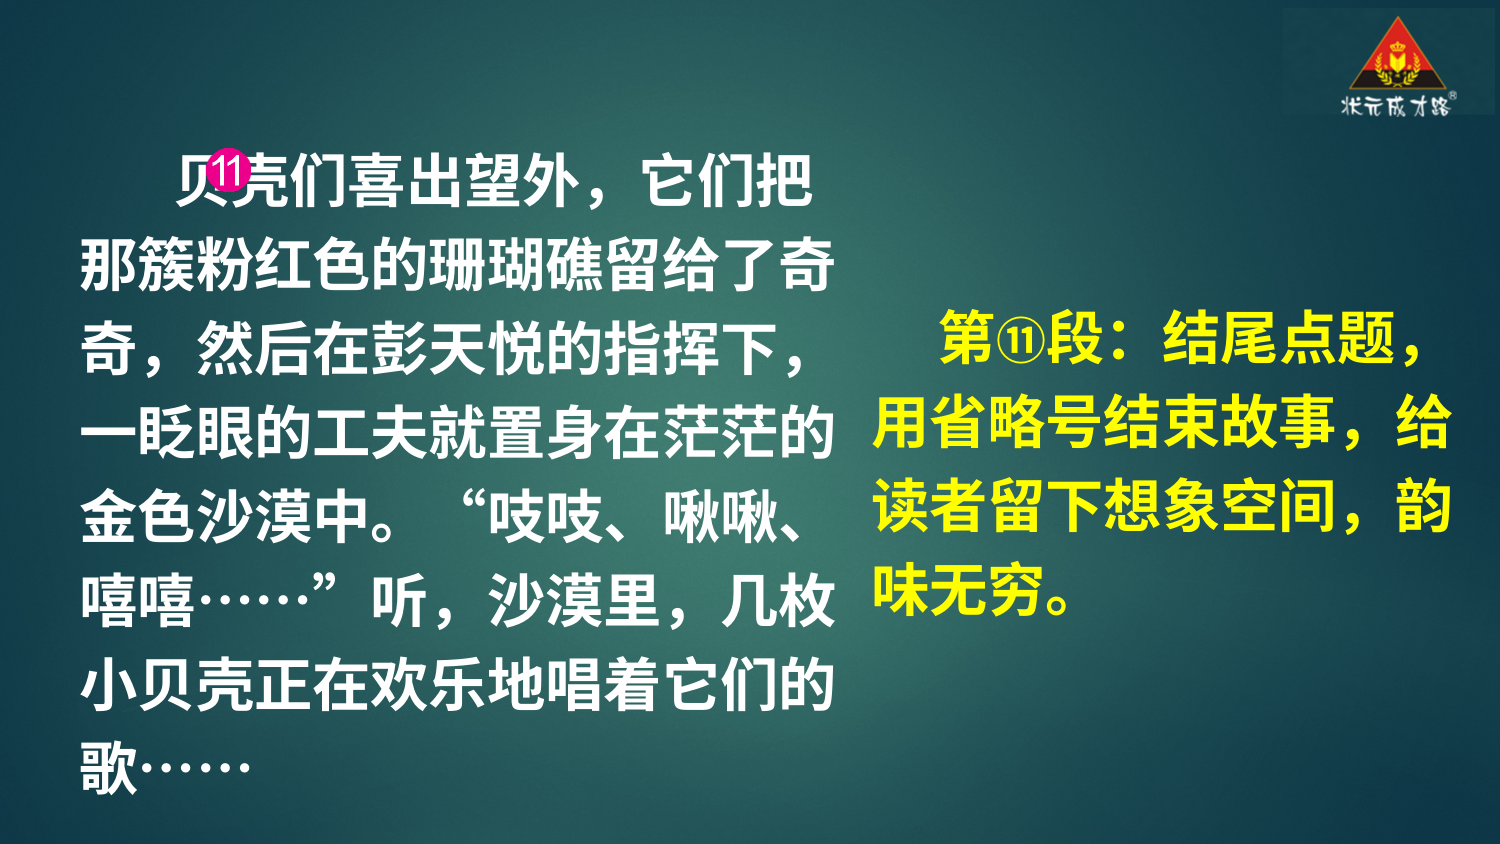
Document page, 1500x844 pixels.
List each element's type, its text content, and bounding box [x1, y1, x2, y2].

text_box 贝壳们喜出望外，它们把那簇粉红色的珊瑚礁留给了奇奇，然后在彭天悦的指挥下，一眨眼的工夫就置身在茫茫的金色沙漠中。“吱吱、啾啾、嘻嘻……”听，沙漠里，几枚小贝壳正在欢乐地唱着它们的歌…… [64, 123, 857, 810]
text_box 第⑪段：结尾点题，用省略号结束故事，给读者留下想象空间，韵味无穷。 [856, 280, 1483, 631]
picture [0, 0, 1500, 844]
